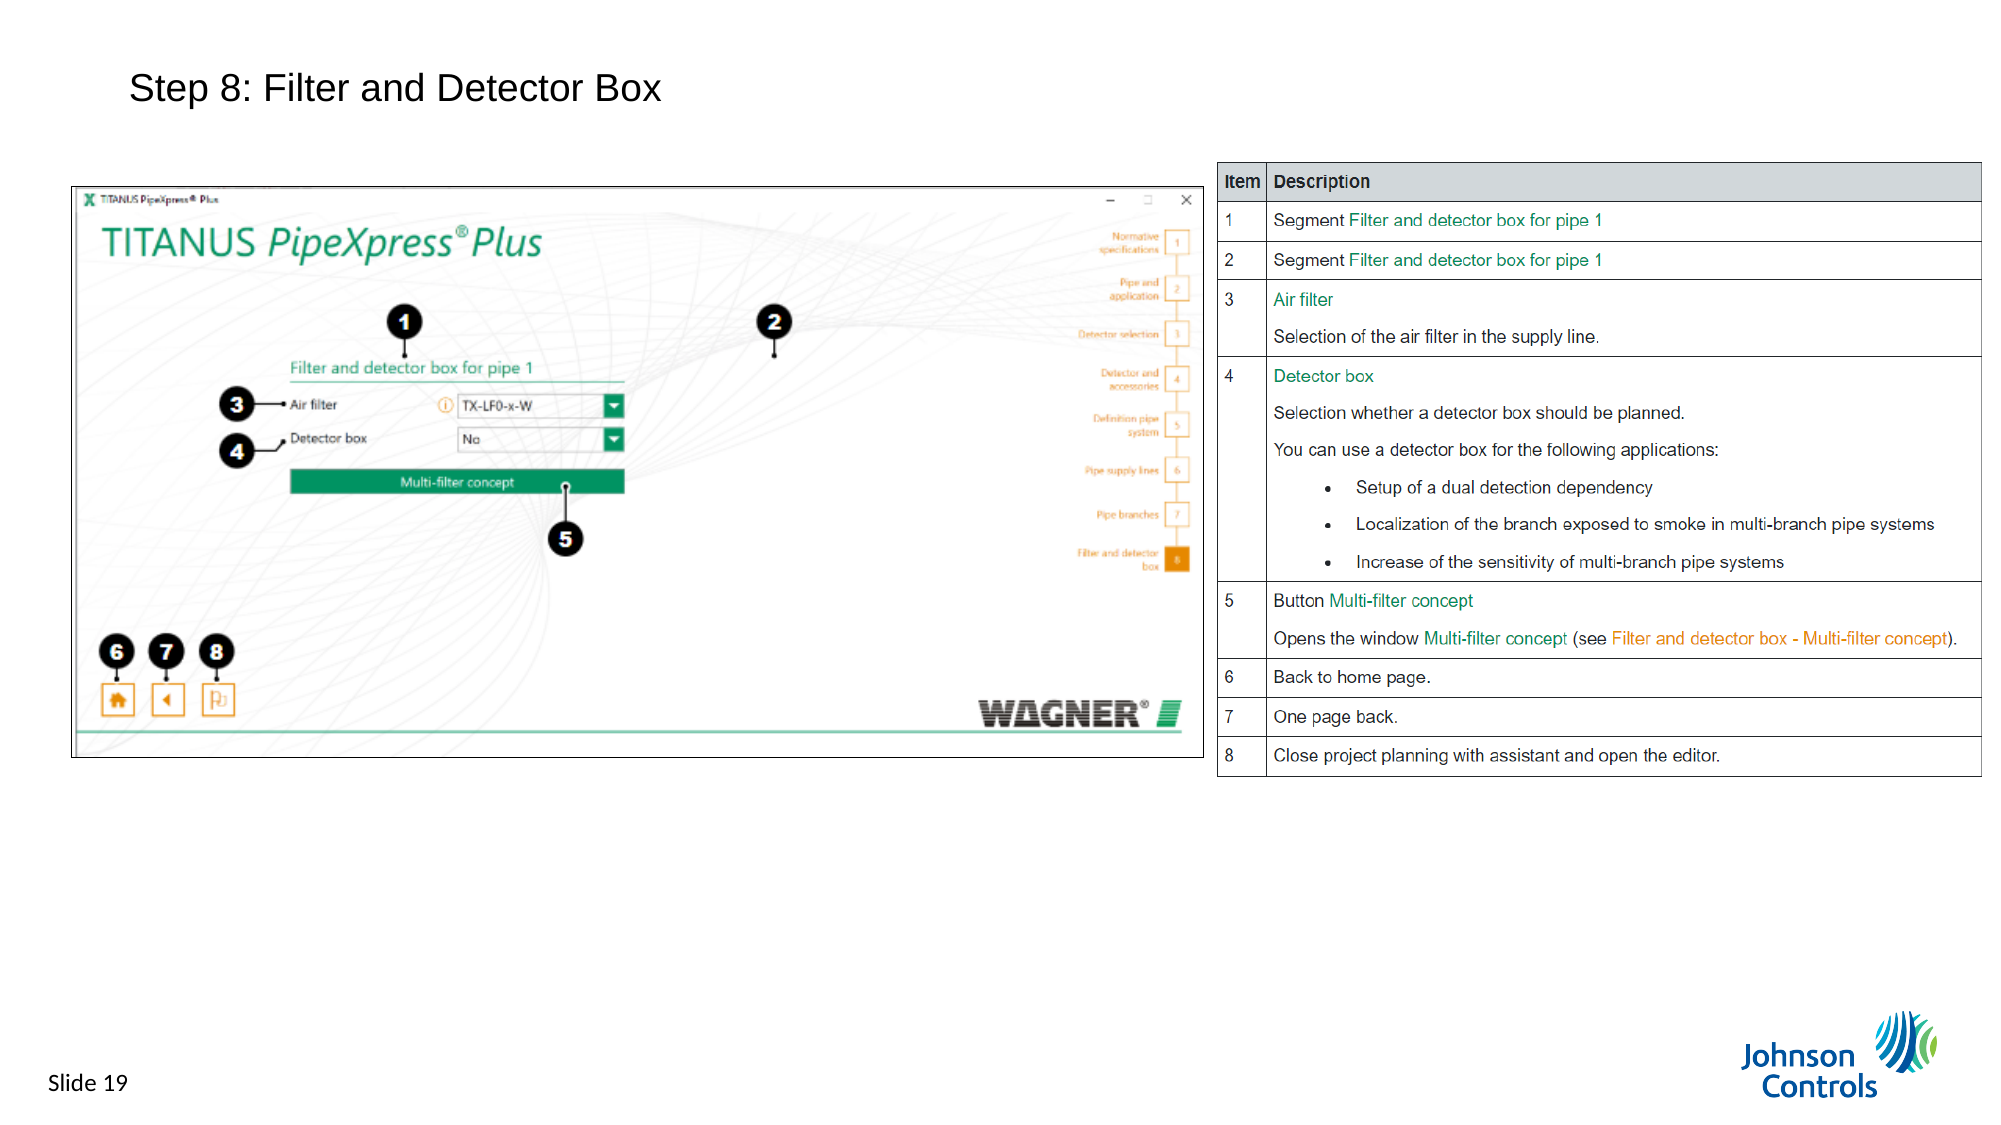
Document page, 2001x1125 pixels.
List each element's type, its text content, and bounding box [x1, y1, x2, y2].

picture [71, 186, 1204, 758]
picture [1741, 1011, 1937, 1098]
slide_number Slide 19 [33, 1065, 484, 1098]
picture [1213, 159, 1982, 778]
title Step 8: Filter and Detector Box [114, 59, 1988, 118]
